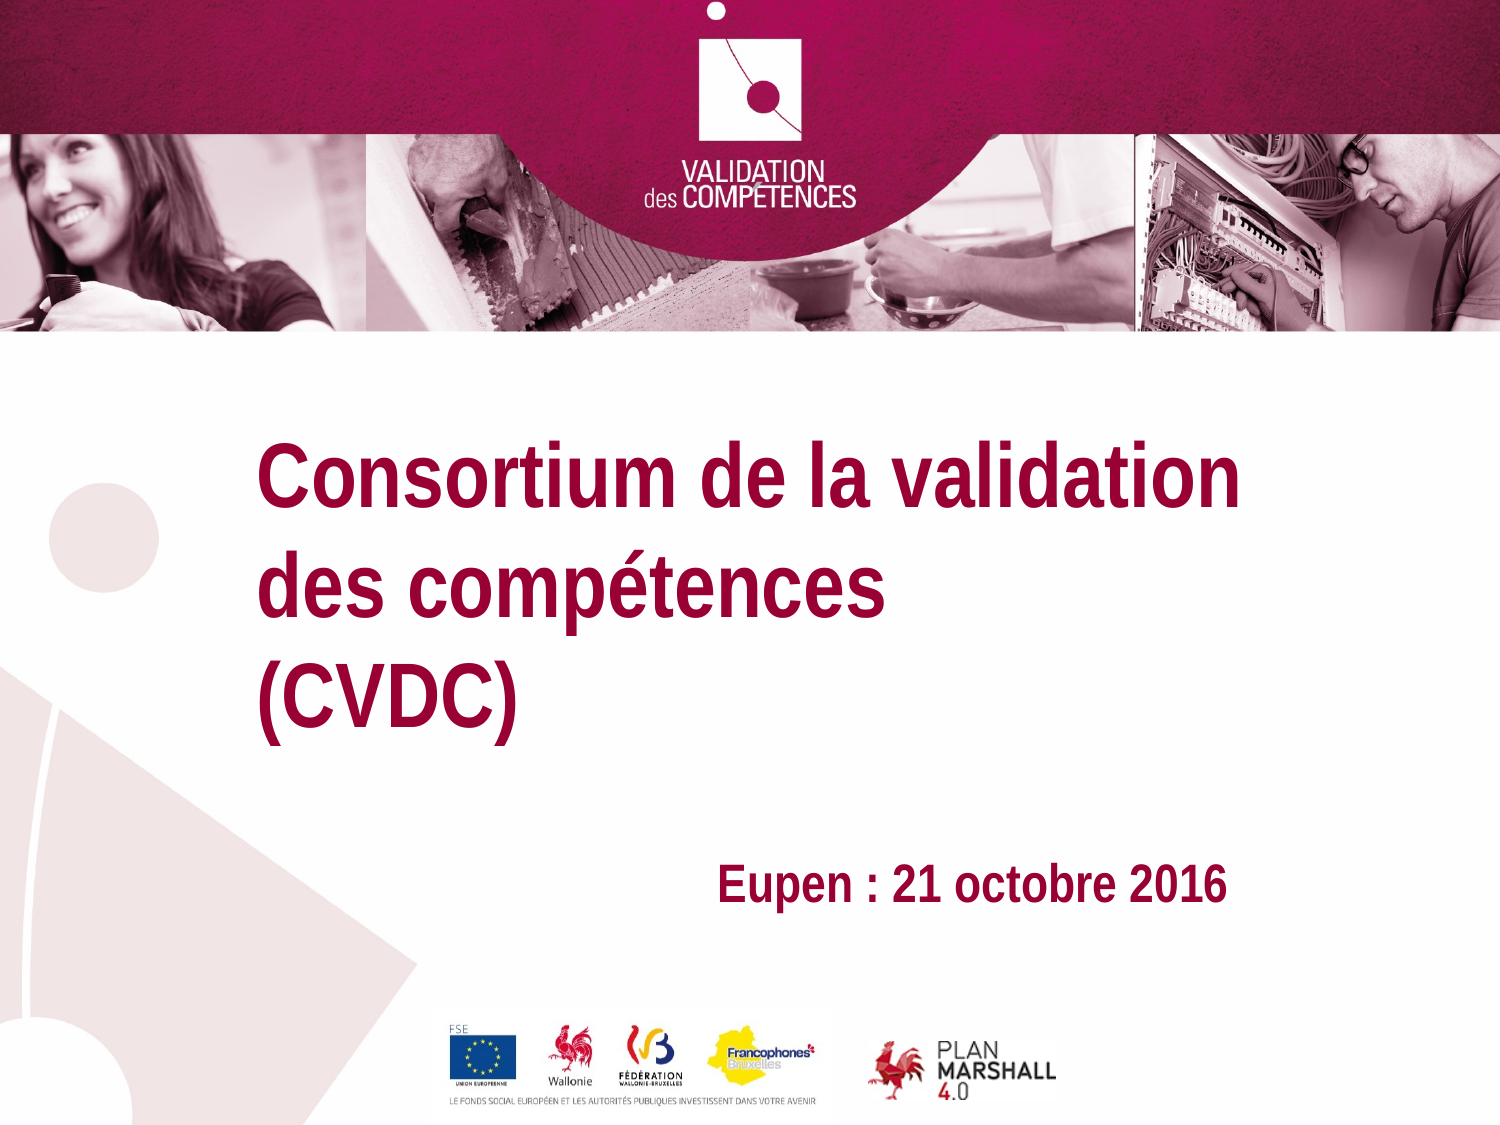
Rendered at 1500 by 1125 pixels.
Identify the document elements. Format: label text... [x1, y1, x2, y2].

text_box Eupen : 21 octobre 2016 [702, 841, 1376, 921]
text_box Consortium de la validation des compétences (CVDC) [242, 408, 1270, 819]
picture [0, 0, 1500, 1125]
